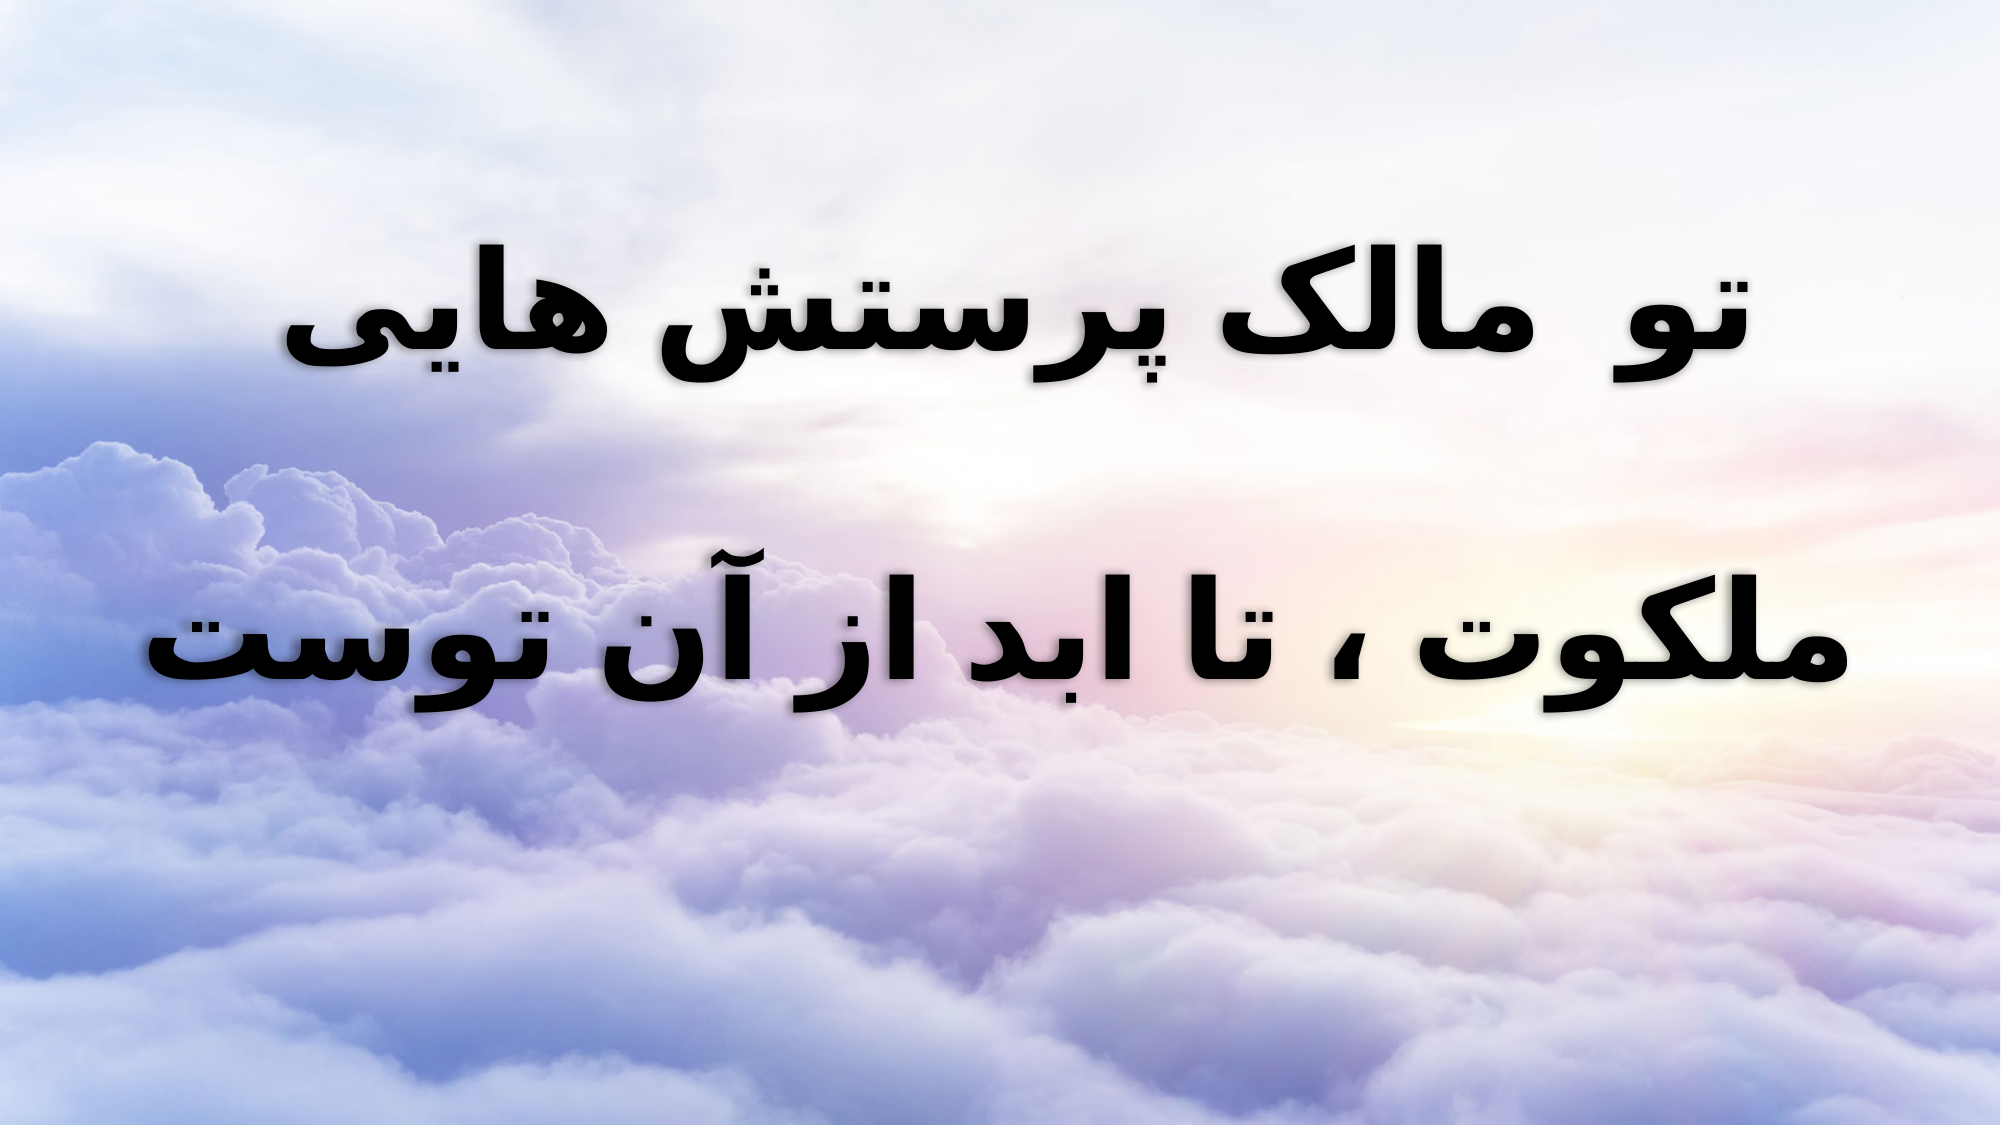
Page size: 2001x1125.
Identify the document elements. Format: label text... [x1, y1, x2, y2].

picture [0, 0, 2001, 1125]
text_box تو مالک پرستش هایی ملکوت ، تا ابد از آن توست [0, 0, 2000, 715]
